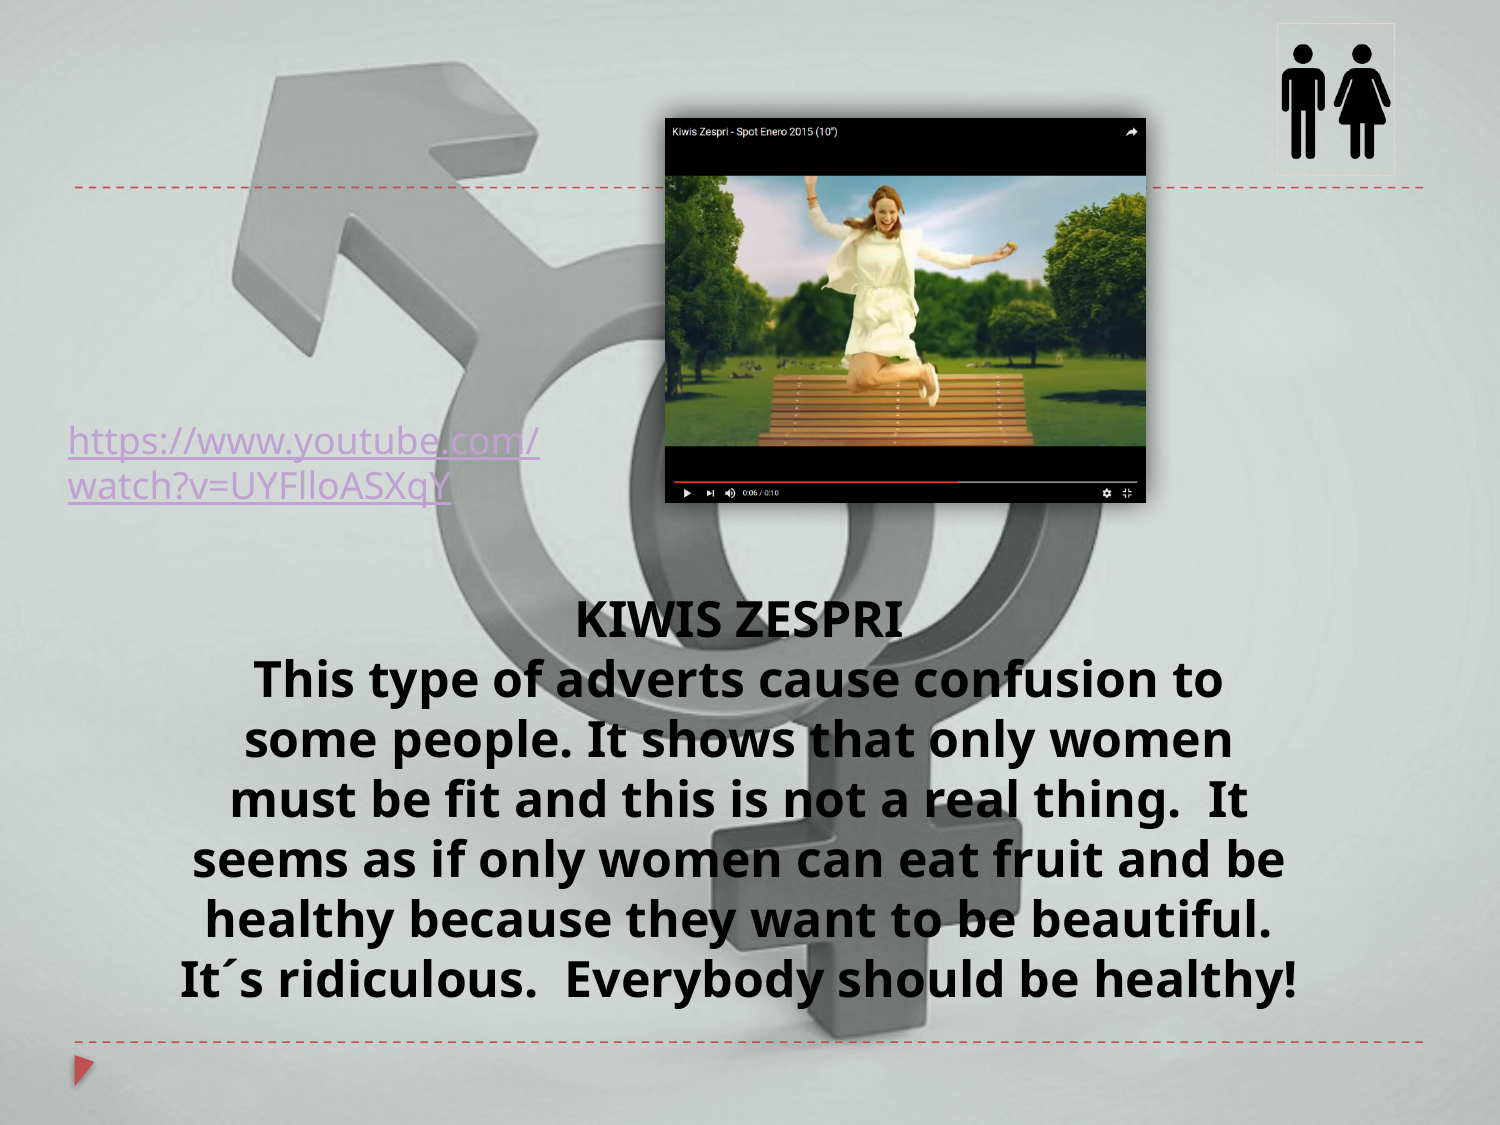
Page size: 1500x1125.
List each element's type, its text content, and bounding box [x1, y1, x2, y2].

picture [0, 0, 1500, 1125]
text_box https://www.youtube.com/watch?v=UYFlloASXqY [53, 431, 643, 492]
text_box KIWIS ZESPRI This type of adverts cause confusion to some people. It shows that only women must be fit and this is not a real thing. It seems as if only women can eat fruit and be healthy because they want to be beautiful. It´s ridiculous. Everybody should be healthy! [165, 507, 1314, 1088]
